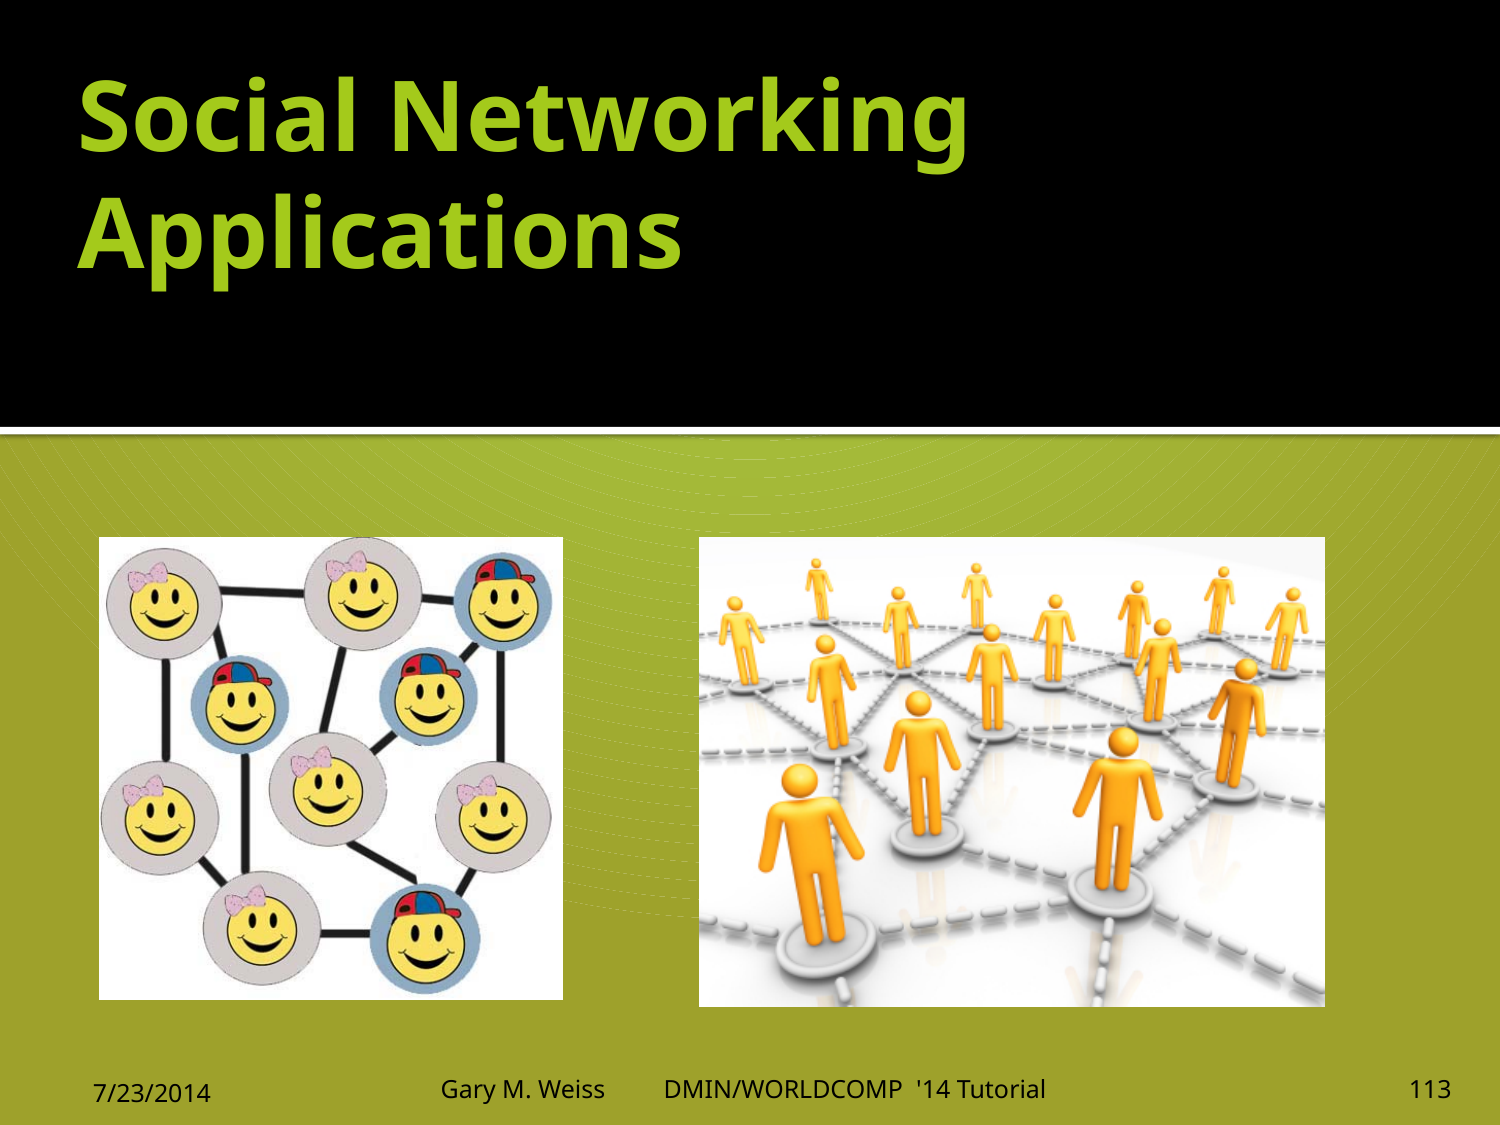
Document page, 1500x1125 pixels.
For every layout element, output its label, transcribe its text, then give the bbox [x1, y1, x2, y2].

picture [699, 537, 1325, 1007]
footer Gary M. Weiss DMIN/WORLDCOMP '14 Tutorial [433, 1062, 1337, 1108]
slide_number 113 [1345, 1062, 1467, 1108]
title Social Networking Applications [62, 19, 1463, 288]
picture [99, 537, 563, 1000]
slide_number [75, 1062, 425, 1108]
